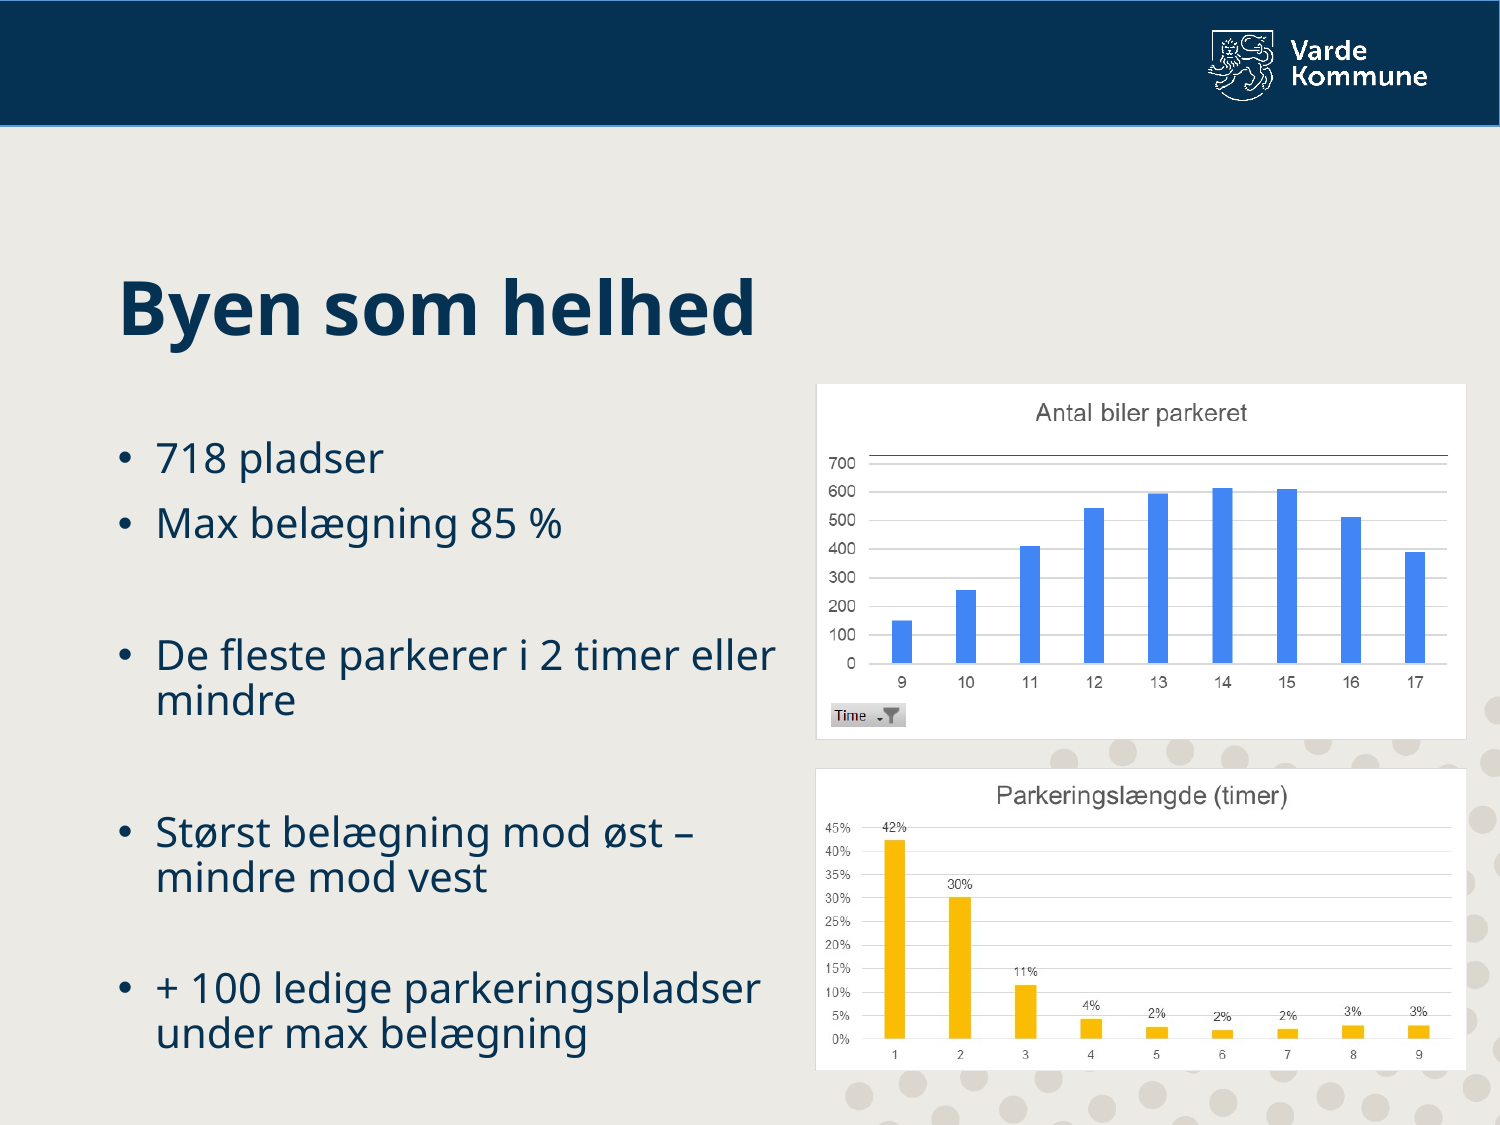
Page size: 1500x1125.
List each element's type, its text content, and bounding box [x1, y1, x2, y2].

picture [1208, 30, 1427, 101]
list Byen som helhed [103, 251, 940, 360]
picture [0, 127, 1500, 1125]
list 718 pladser Max belægning 85 % De fleste parkerer i 2 timer eller mindre Størst belægning mod øst – mindre mod vest + 100 ledige parkeringspladser under max belægning [103, 429, 830, 1049]
